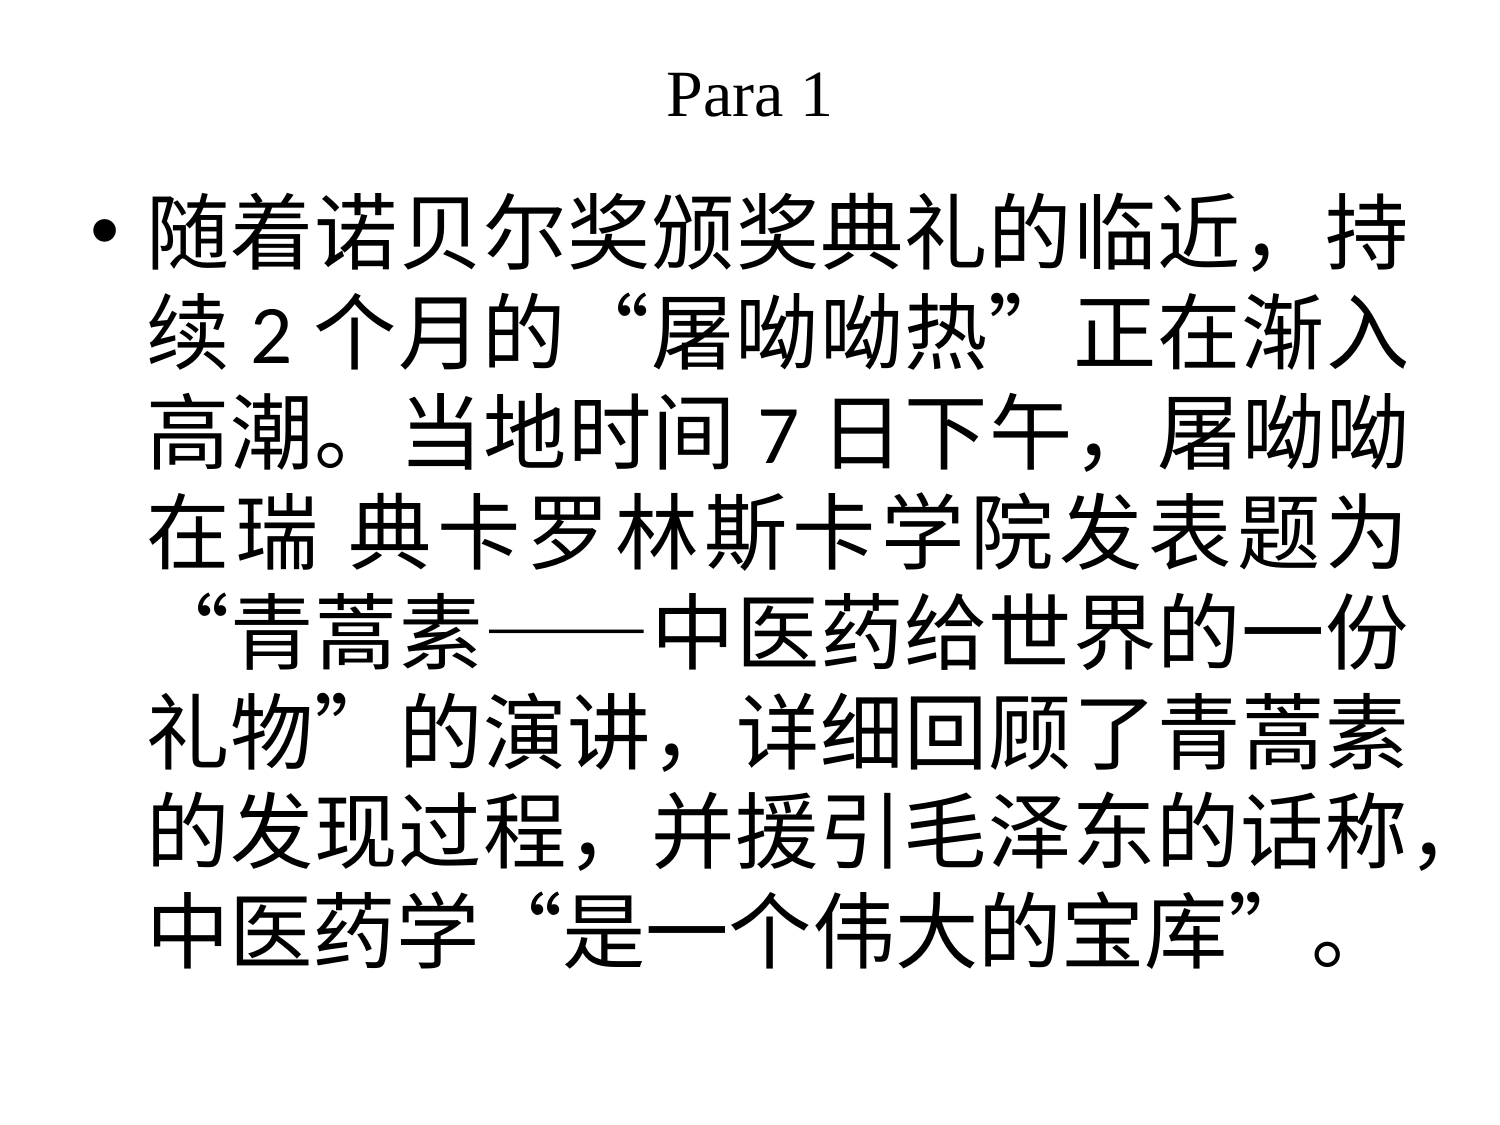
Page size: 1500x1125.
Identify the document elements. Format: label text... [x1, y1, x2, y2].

list 随着诺贝尔奖颁奖典礼的临近，持续2个月的“屠呦呦热”正在渐入高潮。当地时间7日下午，屠呦呦在瑞 典卡罗林斯卡学院发表题为“青蒿素——中医药给世界的一份礼物”的演讲，详细回顾了青蒿素的发现过程，并援引毛泽东的话称，中医药学“是一个伟大的宝库”。 [75, 172, 1425, 1071]
title Para 1 [75, 42, 1425, 138]
